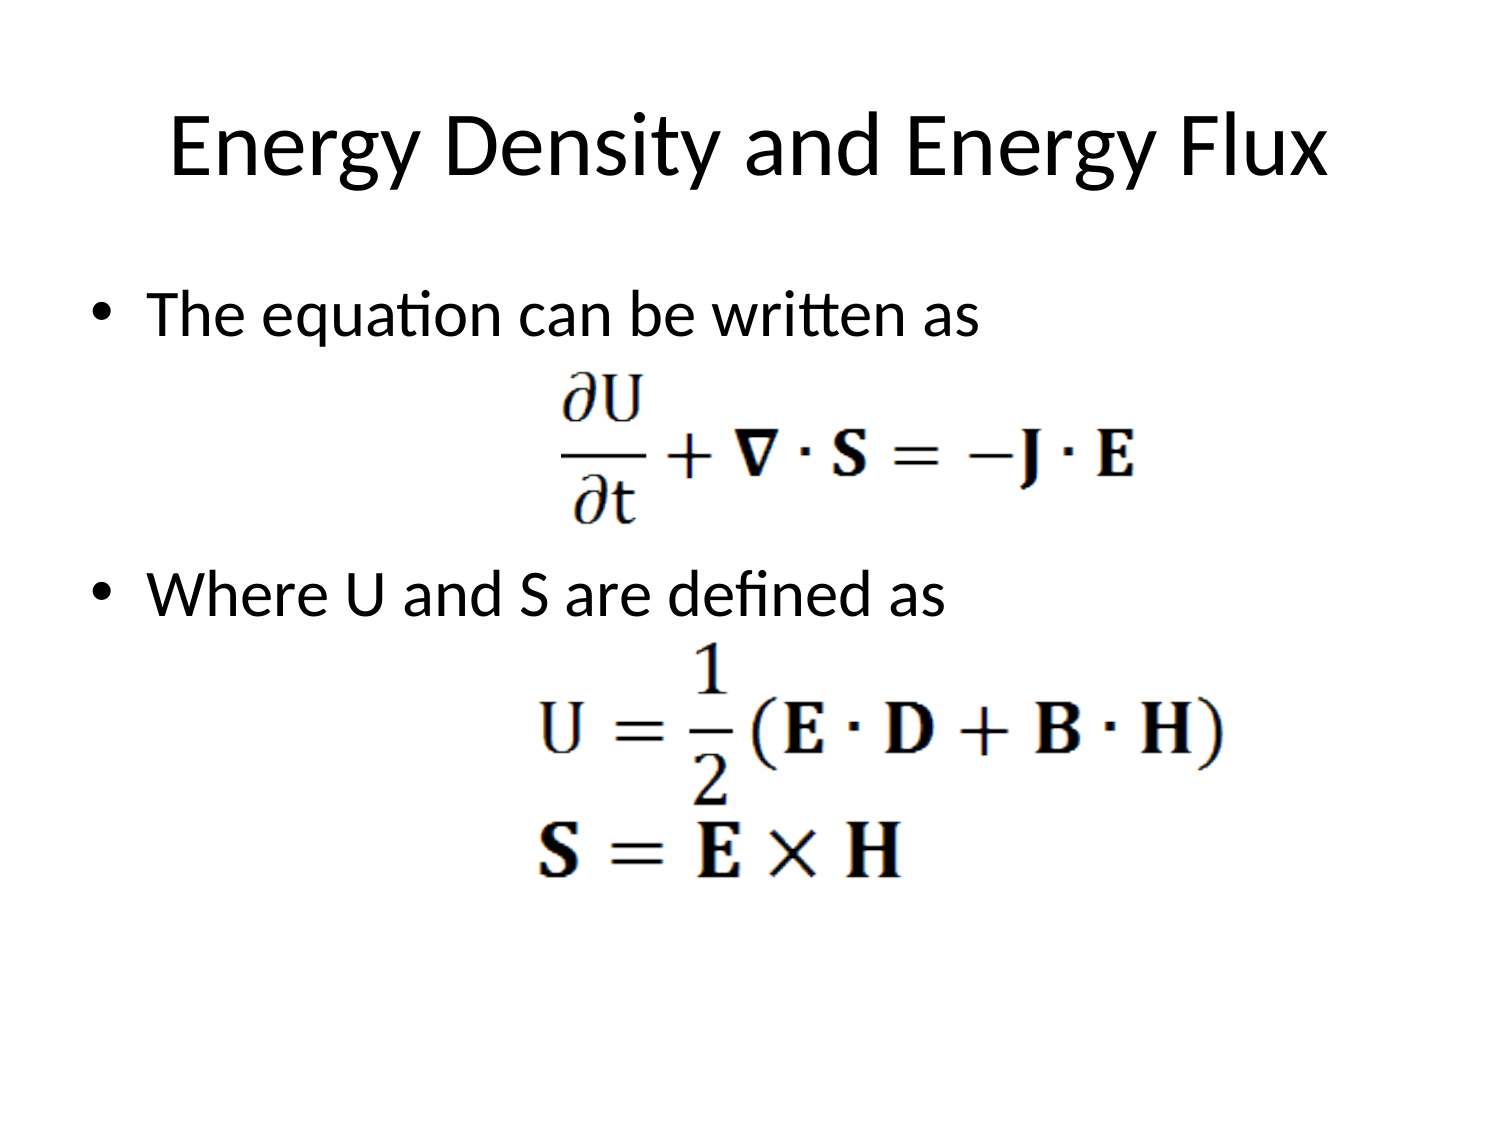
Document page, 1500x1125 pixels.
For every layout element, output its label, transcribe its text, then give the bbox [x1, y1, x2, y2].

title Energy Density and Energy Flux [75, 45, 1425, 233]
picture [560, 361, 1137, 528]
picture [537, 633, 1230, 900]
list The equation can be written as Where U and S are defined as [75, 262, 1425, 1005]
